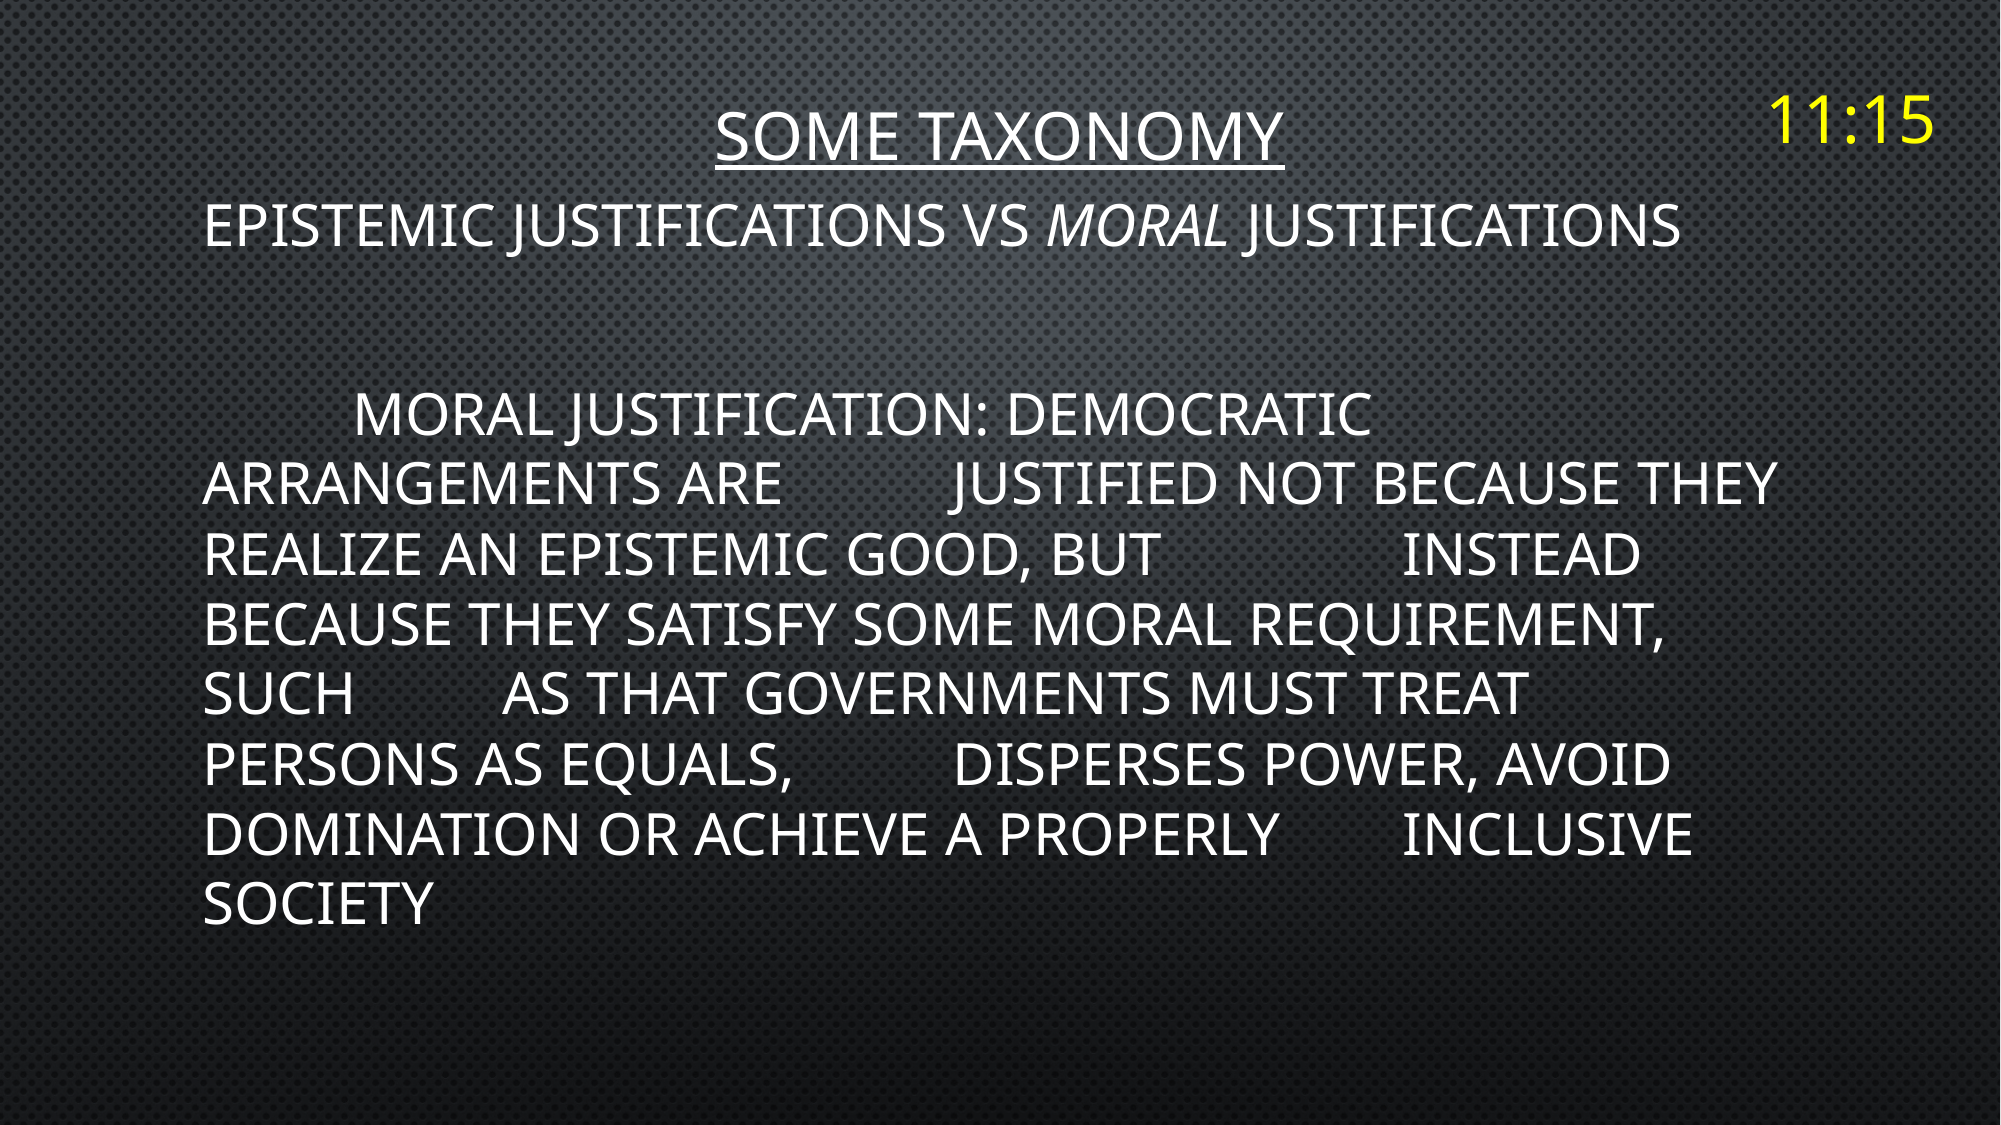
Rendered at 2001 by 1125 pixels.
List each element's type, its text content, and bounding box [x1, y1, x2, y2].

title SOME TAXONOMY [187, 60, 1813, 207]
picture [0, 0, 2001, 1125]
text_box 11:15 [1750, 69, 1954, 165]
list Epistemic justifications vs moral justifications Moral justification: democratic arrangements are justified not because they realize an epistemic good, but instead because they satisfy some moral requirement, such as that governments must treat persons as equals, disperses power, avoid domination or achieve a properly inclusive society [187, 213, 1813, 912]
